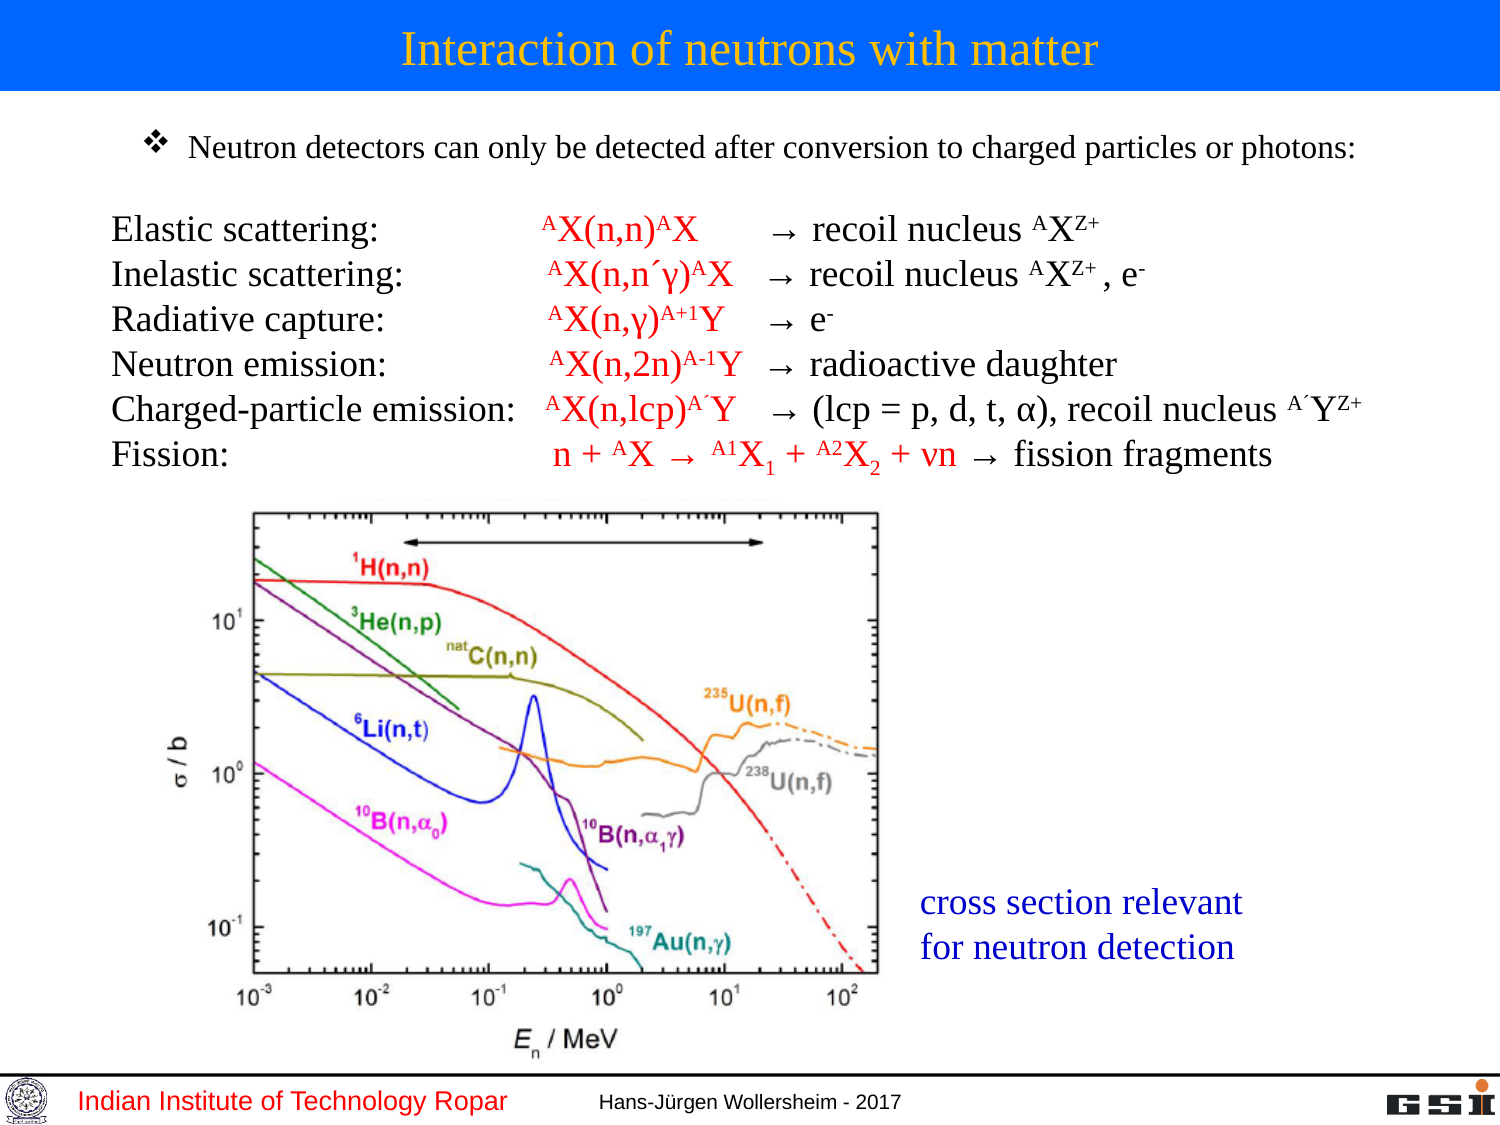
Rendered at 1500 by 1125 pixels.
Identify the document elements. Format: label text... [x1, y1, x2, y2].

title Interaction of neutrons with matter [0, 0, 1500, 91]
text_box Neutron detectors can only be detected after conversion to charged particles or photons: [126, 118, 1374, 173]
picture [1387, 1079, 1495, 1115]
picture [159, 479, 911, 1068]
text_box cross section relevant for neutron detection [915, 869, 1268, 975]
text_box Elastic scattering: AX(n,n)AX → recoil nucleus AXZ+ Inelastic scattering: AX(n,n´γ)AX → recoil nucleus AXZ+ , e- Radiative capture: AX(n,γ)A+1Y → e- Neutron emission: AX(n,2n)A-1Y → radioactive daughter Charged-particle emission: AX(n,lcp)A´Y → (lcp = p, d, t, α), recoil nucleus A´YZ+ Fission: n + AX → A1X1 + A2X2 + νn → fission fragments [96, 196, 1377, 488]
picture [5, 1077, 47, 1124]
